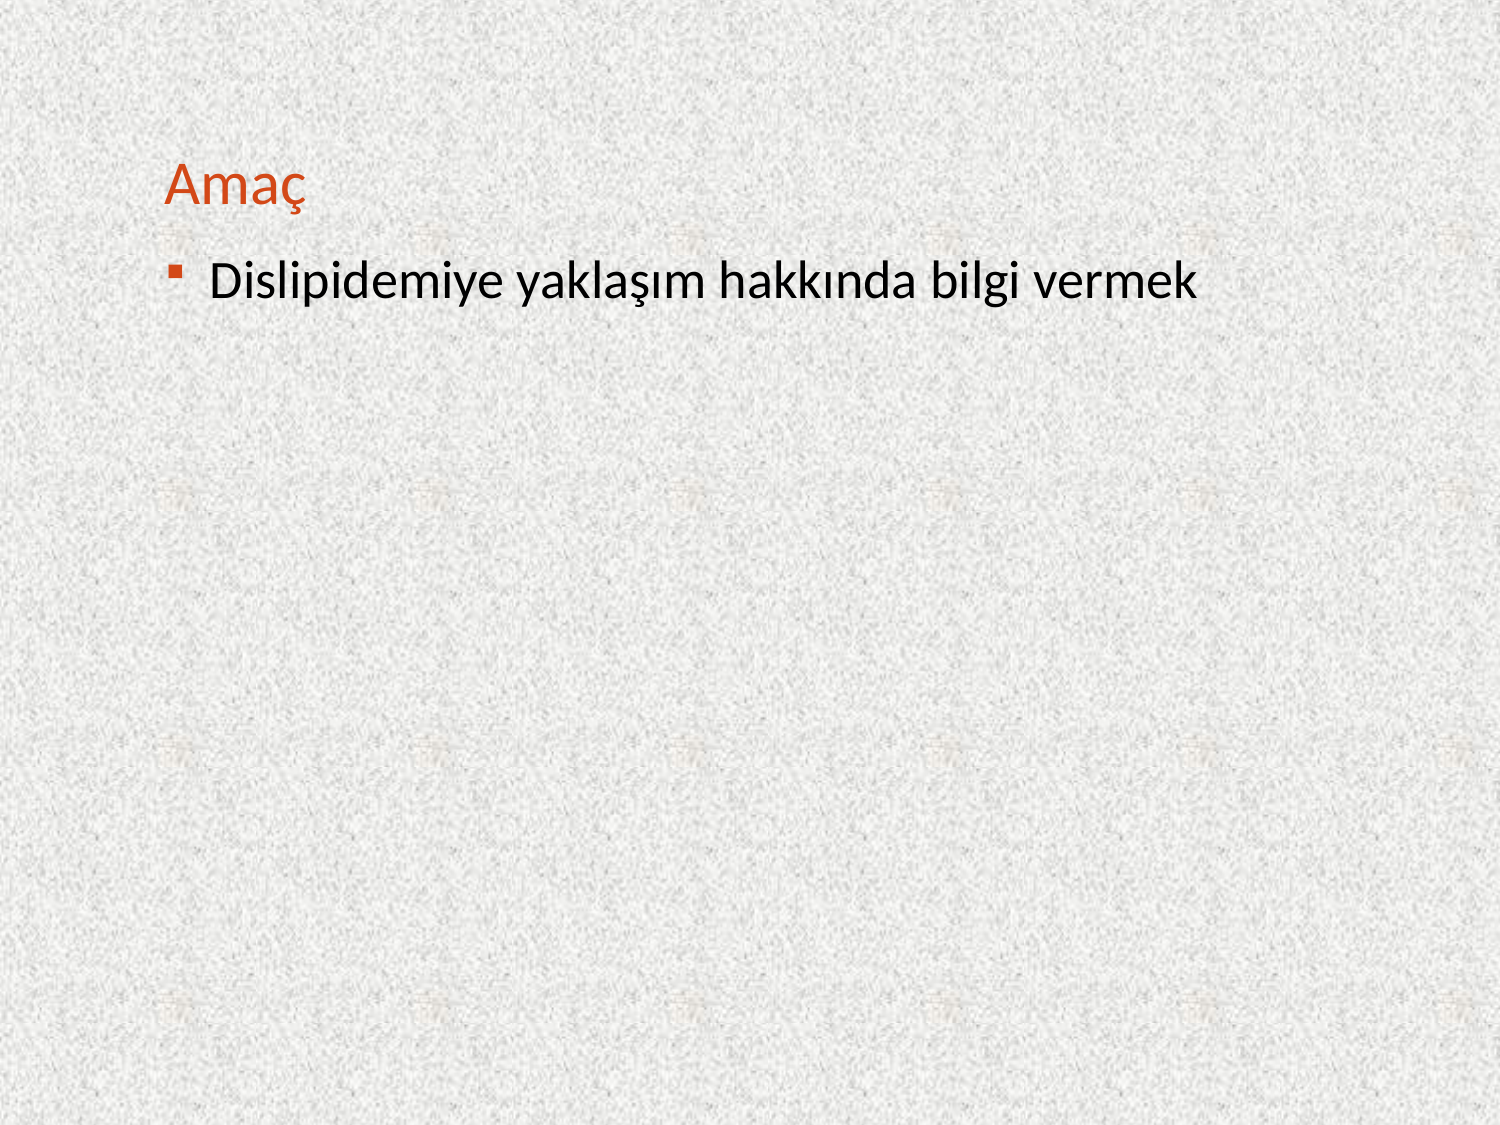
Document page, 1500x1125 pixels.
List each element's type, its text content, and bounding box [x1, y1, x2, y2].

title Amaç [150, 45, 1425, 233]
picture [0, 0, 1500, 1125]
list Dislipidemiye yaklaşım hakkında bilgi vermek [150, 237, 1425, 988]
